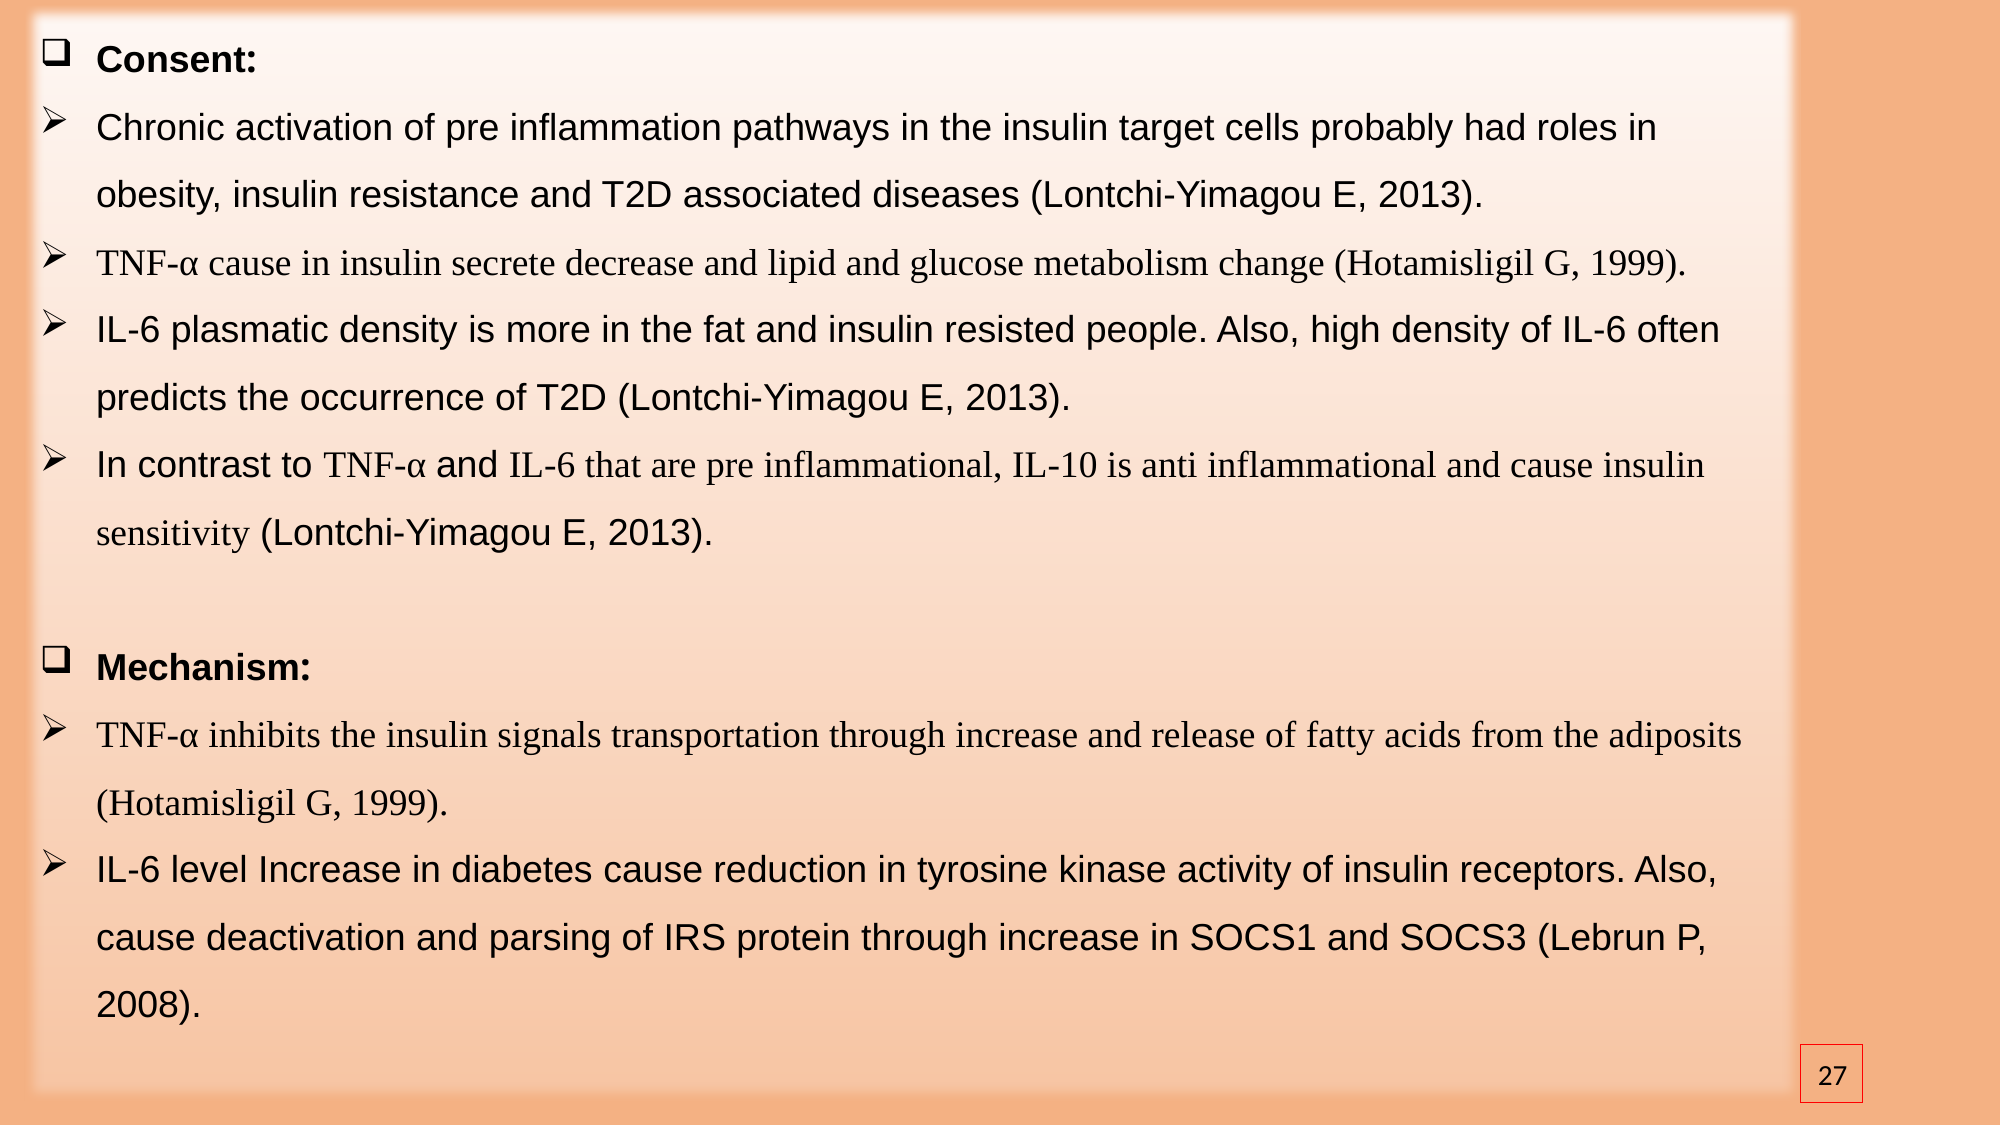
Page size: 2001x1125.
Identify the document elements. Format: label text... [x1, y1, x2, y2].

text_box Consent: Chronic activation of pre inflammation pathways in the insulin target cells probably had roles in obesity, insulin resistance and T2D associated diseases (Lontchi-Yimagou E, 2013). TNF-α cause in insulin secrete decrease and lipid and glucose metabolism change (Hotamisligil G, 1999). IL-6 plasmatic density is more in the fat and insulin resisted people. Also, high density of IL-6 often predicts the occurrence of T2D (Lontchi-Yimagou E, 2013). In contrast to TNF-α and IL-6 that are pre inflammational, IL-10 is anti inflammational and cause insulin sensitivity (Lontchi-Yimagou E, 2013). Mechanism: TNF-α inhibits the insulin signals transportation through increase and release of fatty acids from the adiposits (Hotamisligil G, 1999). IL-6 level Increase in diabetes cause reduction in tyrosine kinase activity of insulin receptors. Also, cause deactivation and parsing of IRS protein through increase in SOCS1 and SOCS3 (Lebrun P, 2008). [41, 21, 1785, 1085]
slide_number 27 [1800, 1044, 1863, 1103]
